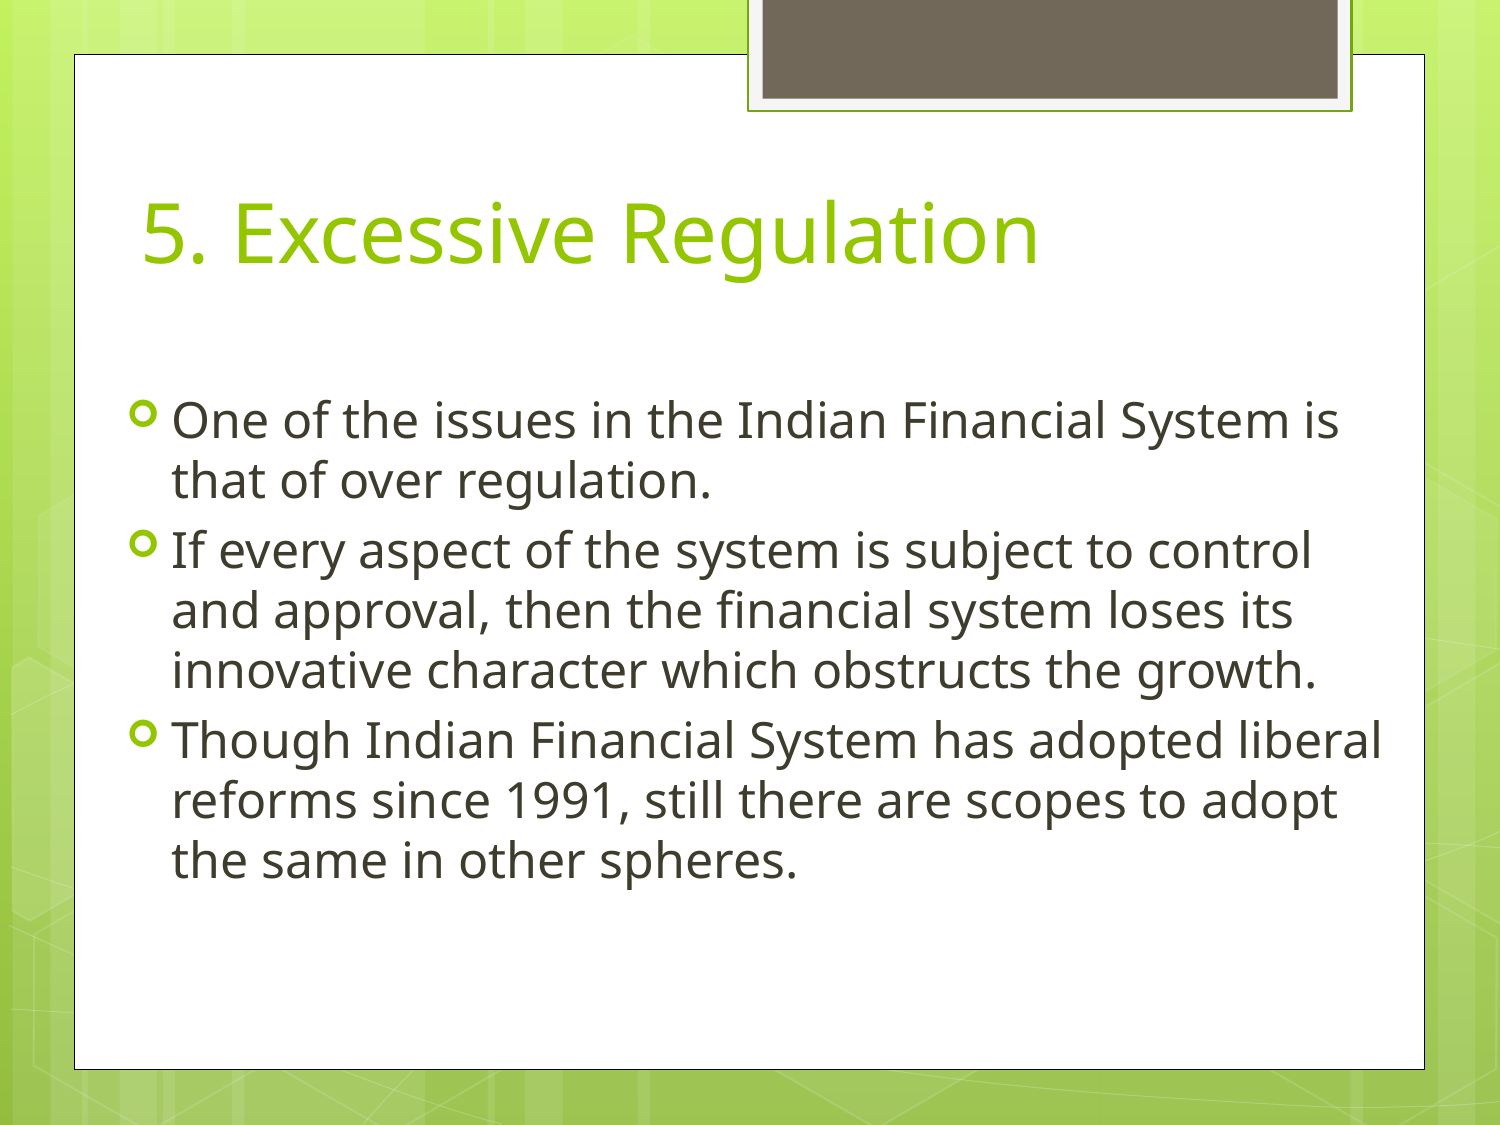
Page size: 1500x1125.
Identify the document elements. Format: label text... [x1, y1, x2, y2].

list One of the issues in the Indian Financial System is that of over regulation. If every aspect of the system is subject to control and approval, then the financial system loses its innovative character which obstructs the growth. Though Indian Financial System has adopted liberal reforms since 1991, still there are scopes to adopt the same in other spheres. [99, 381, 1400, 1025]
title 5. Excessive Regulation [125, 99, 1324, 288]
